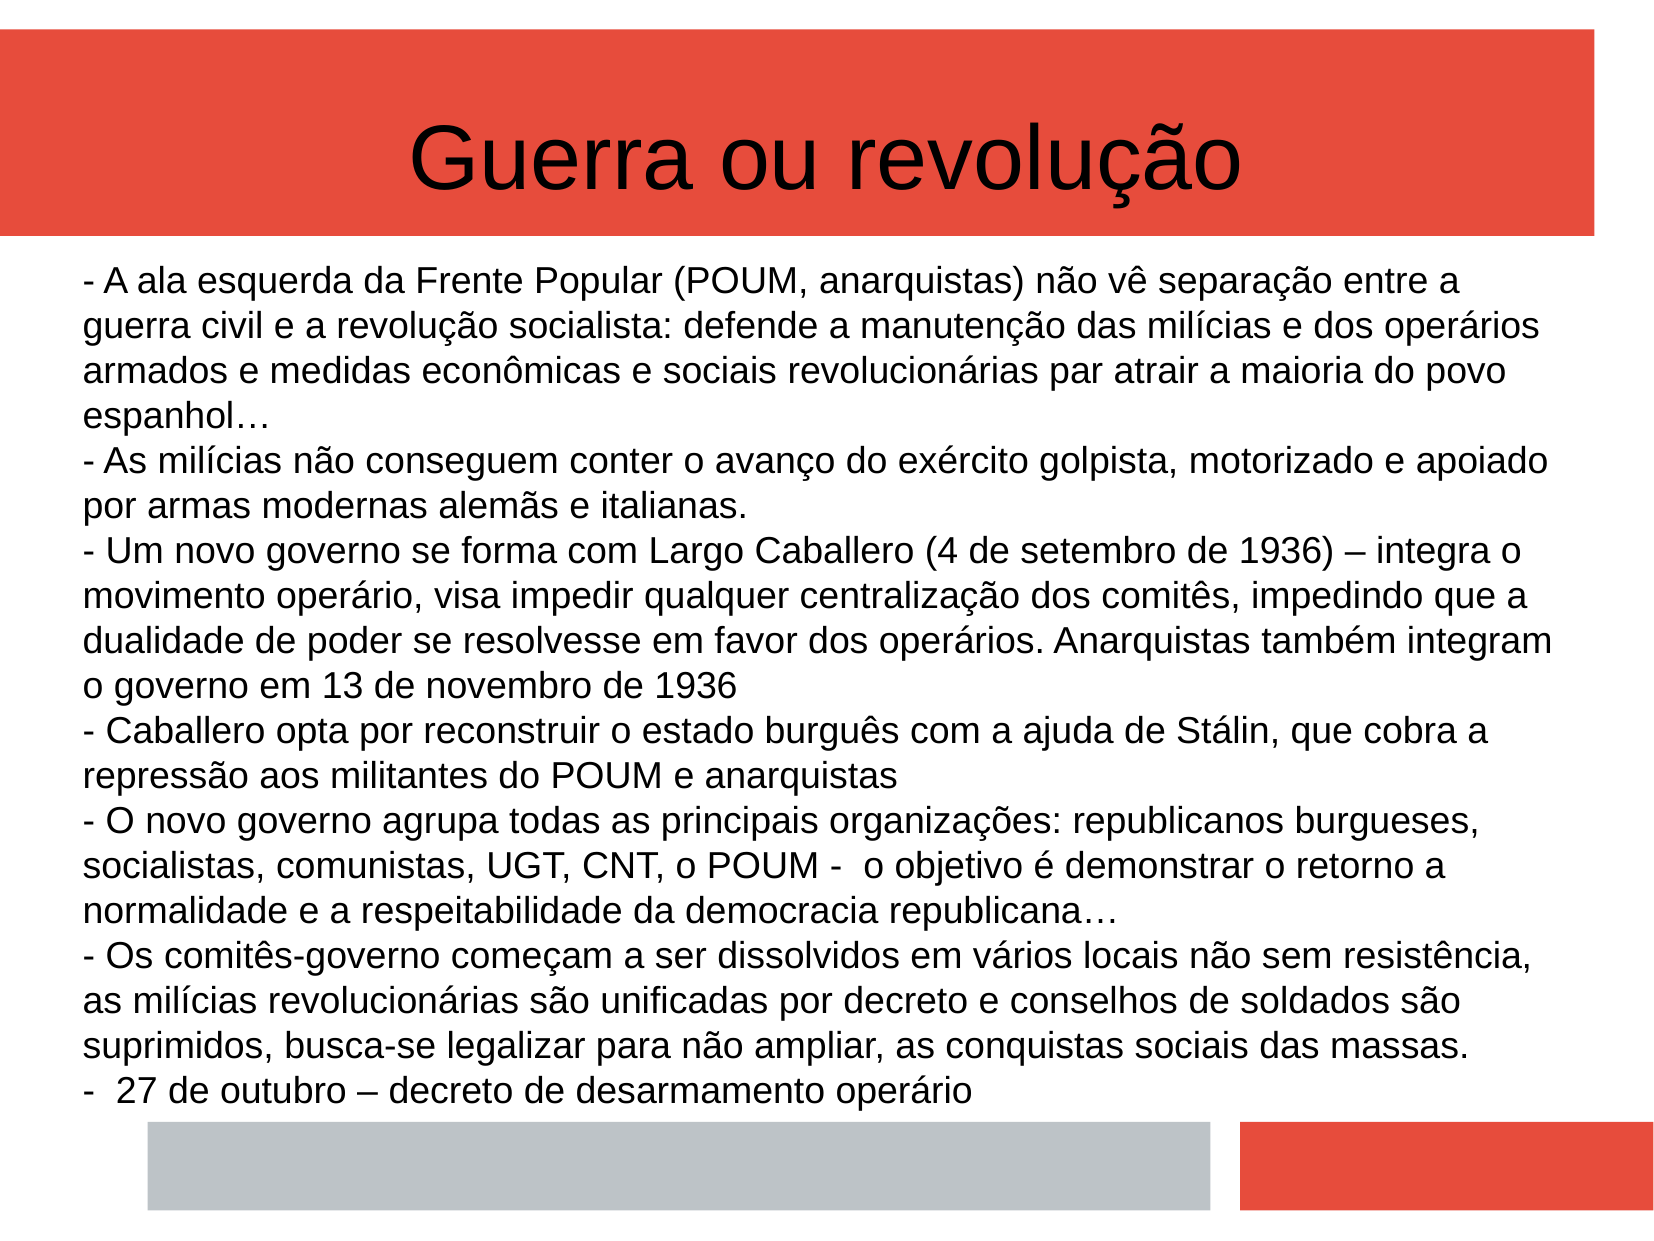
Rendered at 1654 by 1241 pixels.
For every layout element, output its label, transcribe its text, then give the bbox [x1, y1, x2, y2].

text_box - A ala esquerda da Frente Popular (POUM, anarquistas) não vê separação entre a guerra civil e a revolução socialista: defende a manutenção das milícias e dos operários armados e medidas econômicas e sociais revolucionárias par atrair a maioria do povo espanhol… - As milícias não conseguem conter o avanço do exército golpista, motorizado e apoiado por armas modernas alemãs e italianas. - Um novo governo se forma com Largo Caballero (4 de setembro de 1936) – integra o movimento operário, visa impedir qualquer centralização dos comitês, impedindo que a dualidade de poder se resolvesse em favor dos operários. Anarquistas também integram o governo em 13 de novembro de 1936 - Caballero opta por reconstruir o estado burguês com a ajuda de Stálin, que cobra a repressão aos militantes do POUM e anarquistas - O novo governo agrupa todas as principais organizações: republicanos burgueses, socialistas, comunistas, UGT, CNT, o POUM - o objetivo é demonstrar o retorno a normalidade e a respeitabilidade da democracia republicana… - Os comitês-governo começam a ser dissolvidos em vários locais não sem resistência, as milícias revolucionárias são unificadas por decreto e conselhos de soldados são suprimidos, busca-se legalizar para não ampliar, as conquistas sociais das massas. - 27 de outubro – decreto de desarmamento operário [82, 256, 1571, 1010]
text_box Guerra ou revolução [82, 49, 1571, 256]
